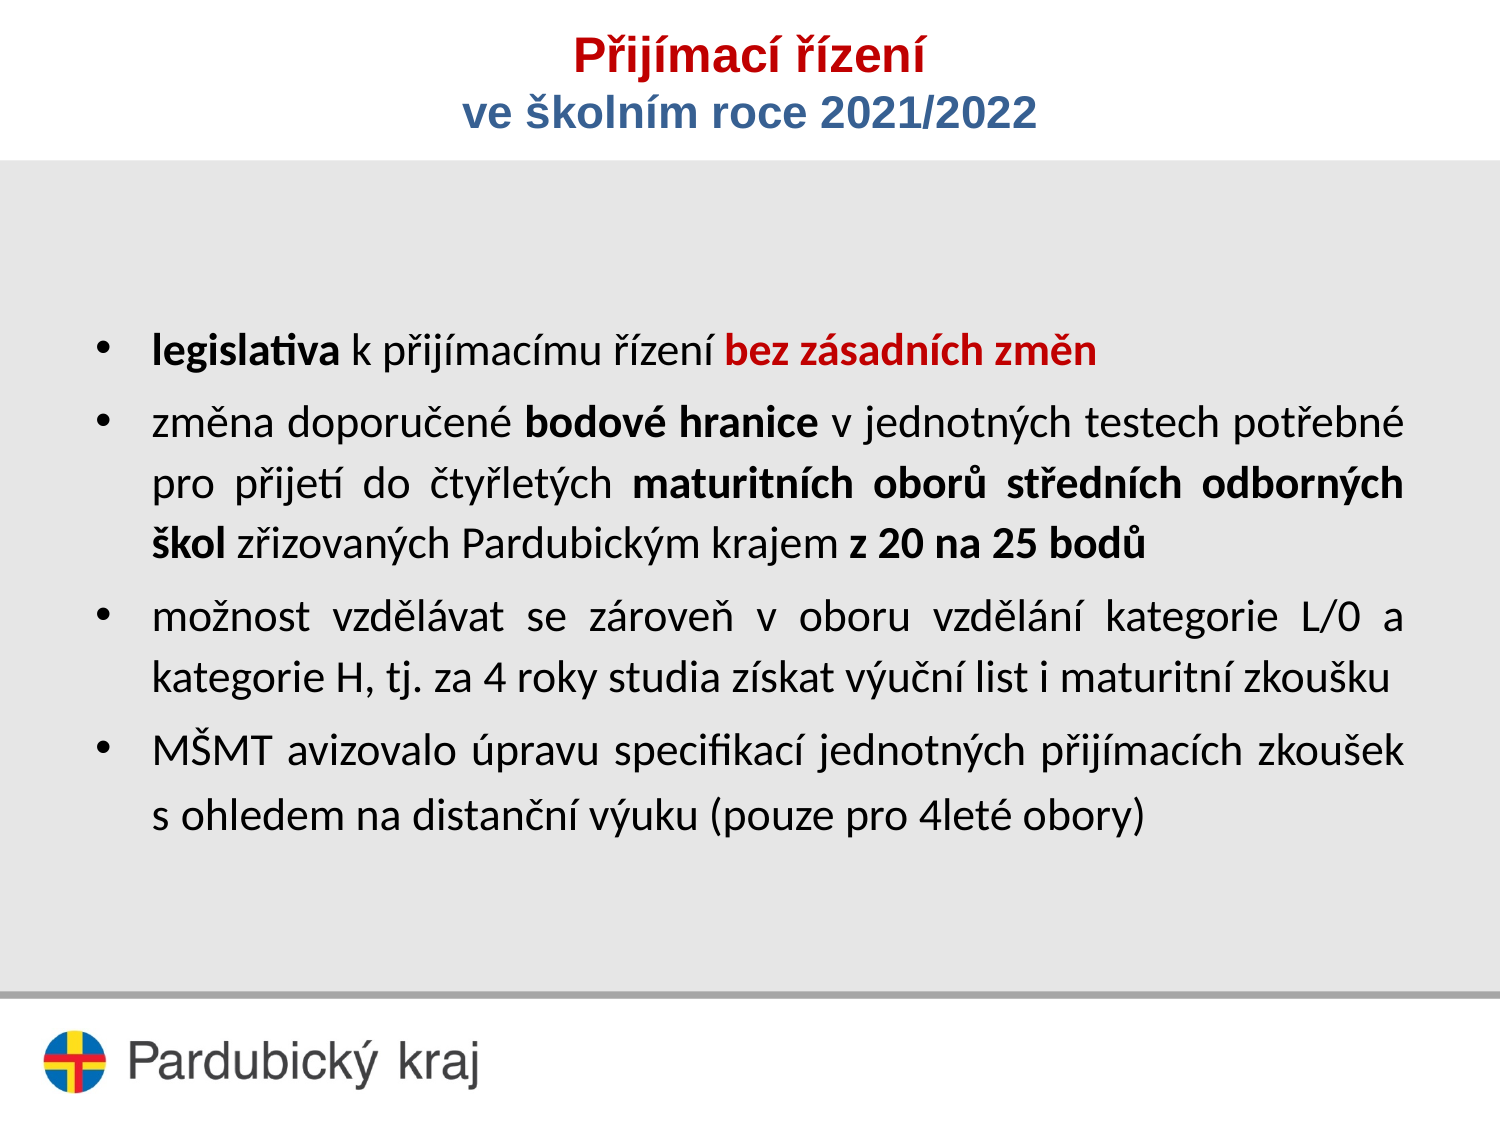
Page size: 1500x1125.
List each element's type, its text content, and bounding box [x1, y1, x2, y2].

title Přijímací řízení ve školním roce 2021/2022 [112, 0, 1388, 161]
picture [41, 1028, 479, 1094]
text_box [0, 0, 1500, 162]
text_box [0, 989, 1500, 1001]
text_box [0, 1001, 1500, 1125]
text_box legislativa k přijímacímu řízení bez zásadních změn změna doporučené bodové hranice v jednotných testech potřebné pro přijetí do čtyřletých maturitních oborů středních odborných škol zřizovaných Pardubickým krajem z 20 na 25 bodů možnost vzdělávat se zároveň v oboru vzdělání kategorie L/0 a kategorie H, tj. za 4 roky studia získat výuční list i maturitní zkoušku MŠMT avizovalo úpravu specifikací jednotných přijímacích zkoušek s ohledem na distanční výuku (pouze pro 4leté obory) [80, 311, 1420, 994]
